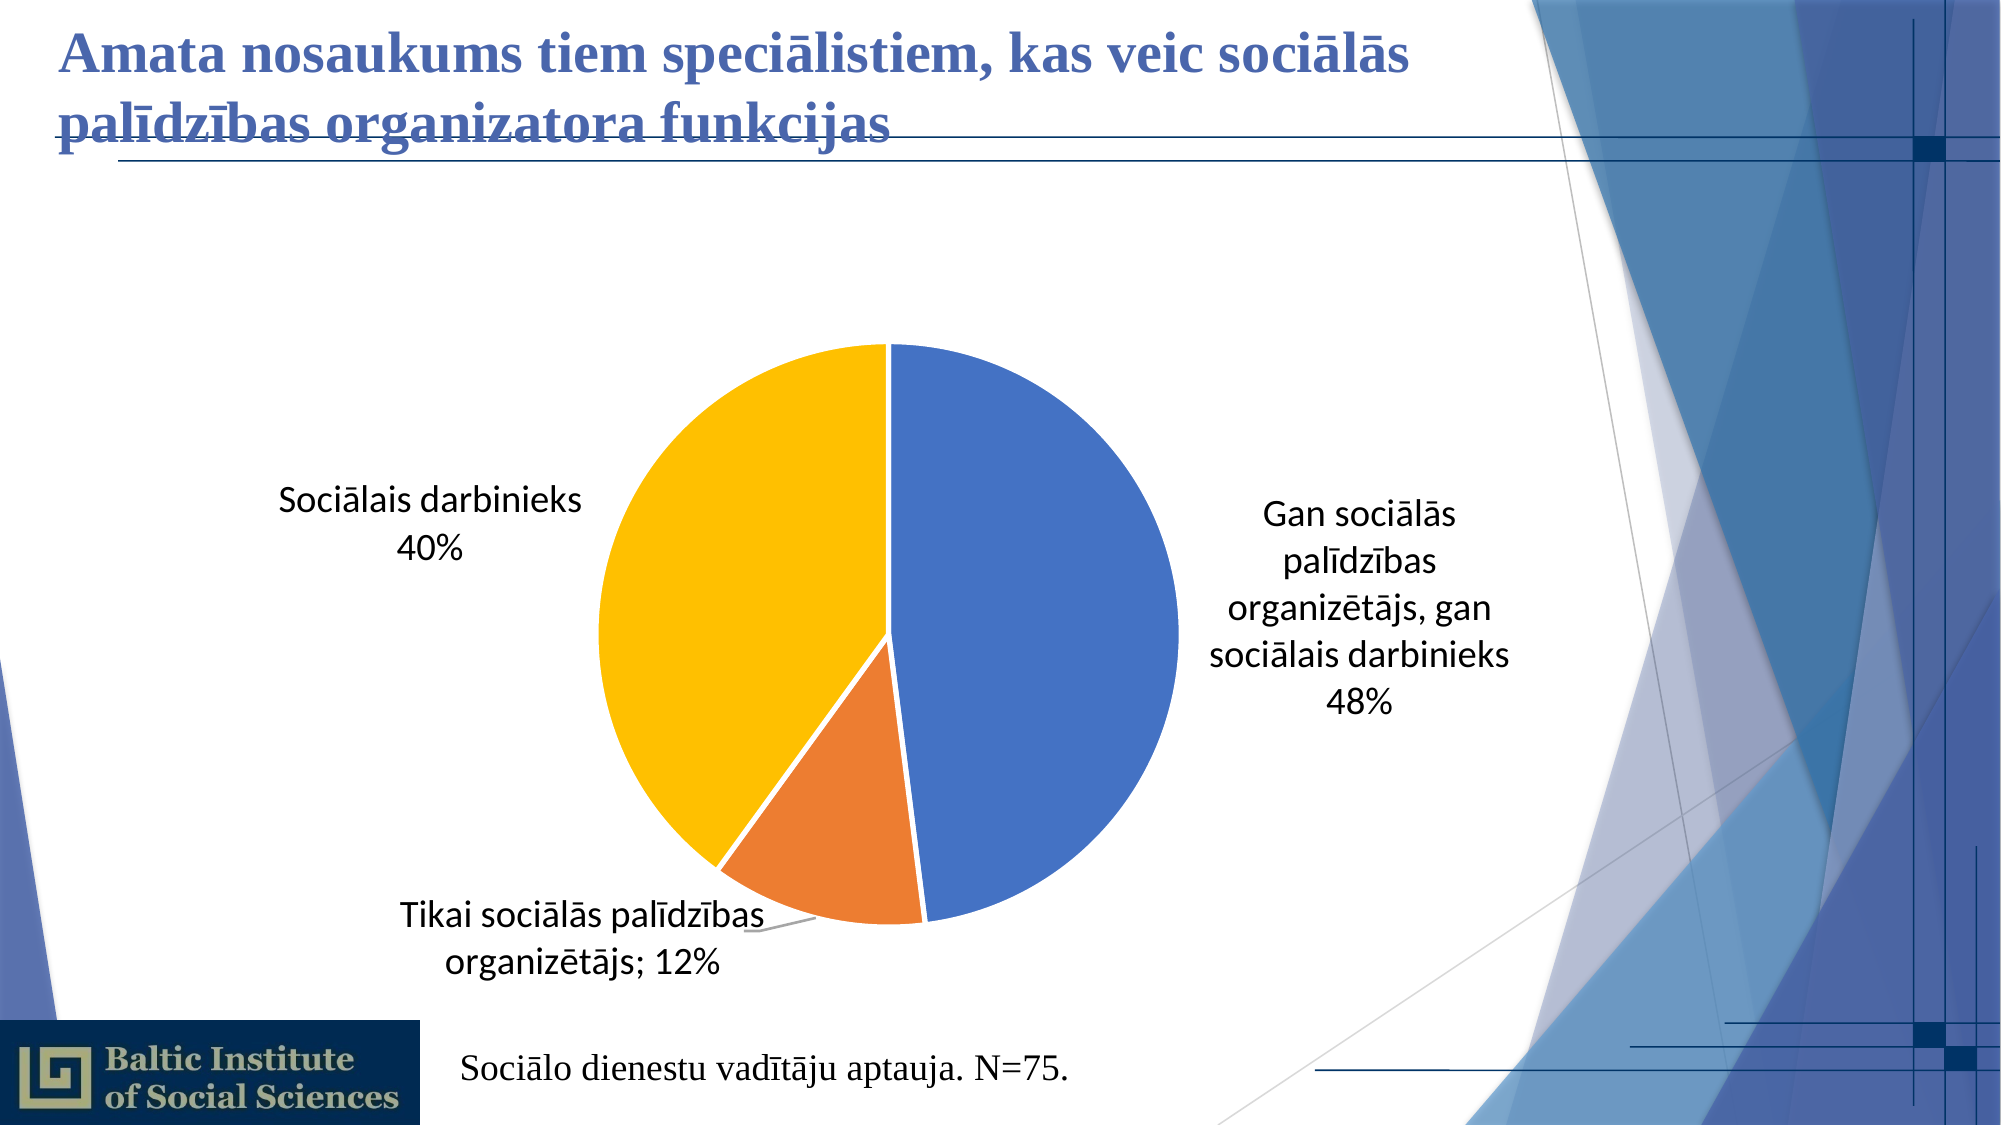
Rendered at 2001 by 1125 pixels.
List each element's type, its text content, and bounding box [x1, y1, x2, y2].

text_box Sociālo dienestu vadītāju aptauja. N=75. [444, 1028, 1446, 1096]
picture [0, 1020, 420, 1125]
picture [0, 254, 1778, 1014]
title Amata nosaukums tiem speciālistiem, kas veic sociālās palīdzības organizatora funkcijas [43, 6, 1650, 138]
